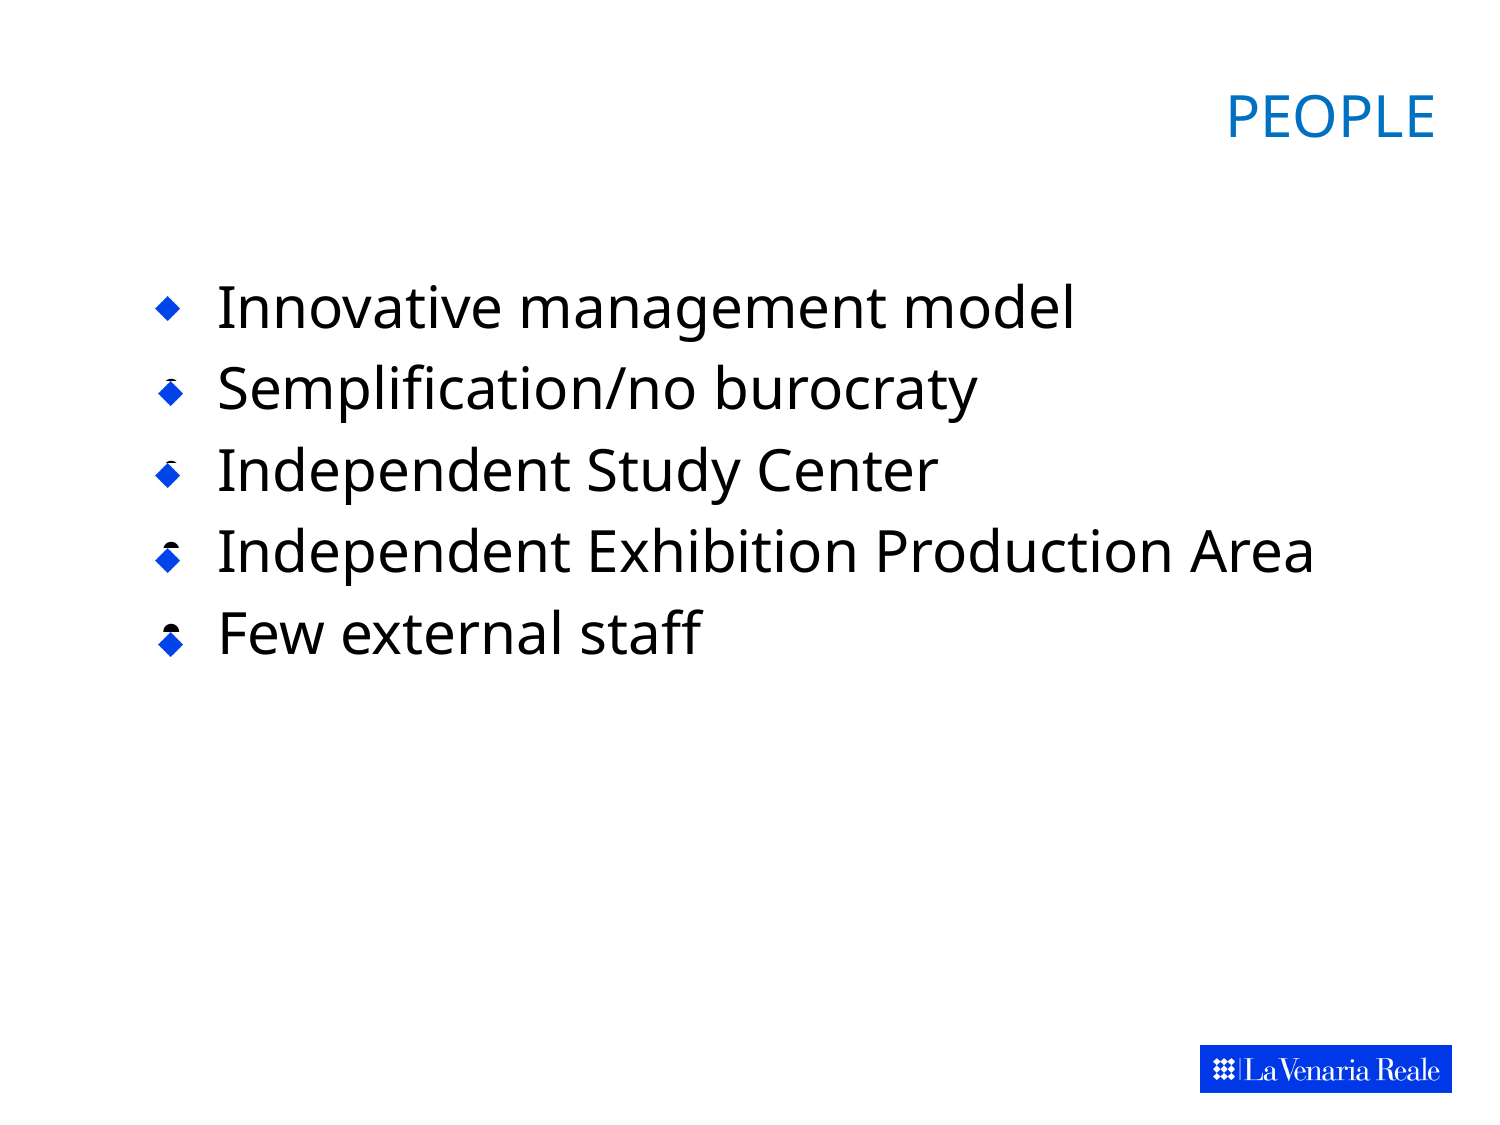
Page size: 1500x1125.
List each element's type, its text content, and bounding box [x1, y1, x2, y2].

picture [157, 632, 183, 657]
picture [157, 381, 183, 407]
picture [1200, 1045, 1452, 1093]
list Innovative management model Semplification/no burocraty Independent Study Center Independent Exhibition Production Area Few external staff [146, 262, 1497, 1005]
picture [155, 548, 181, 573]
picture [155, 296, 181, 321]
text_box PEOPLE [924, 71, 1452, 216]
picture [155, 462, 181, 488]
